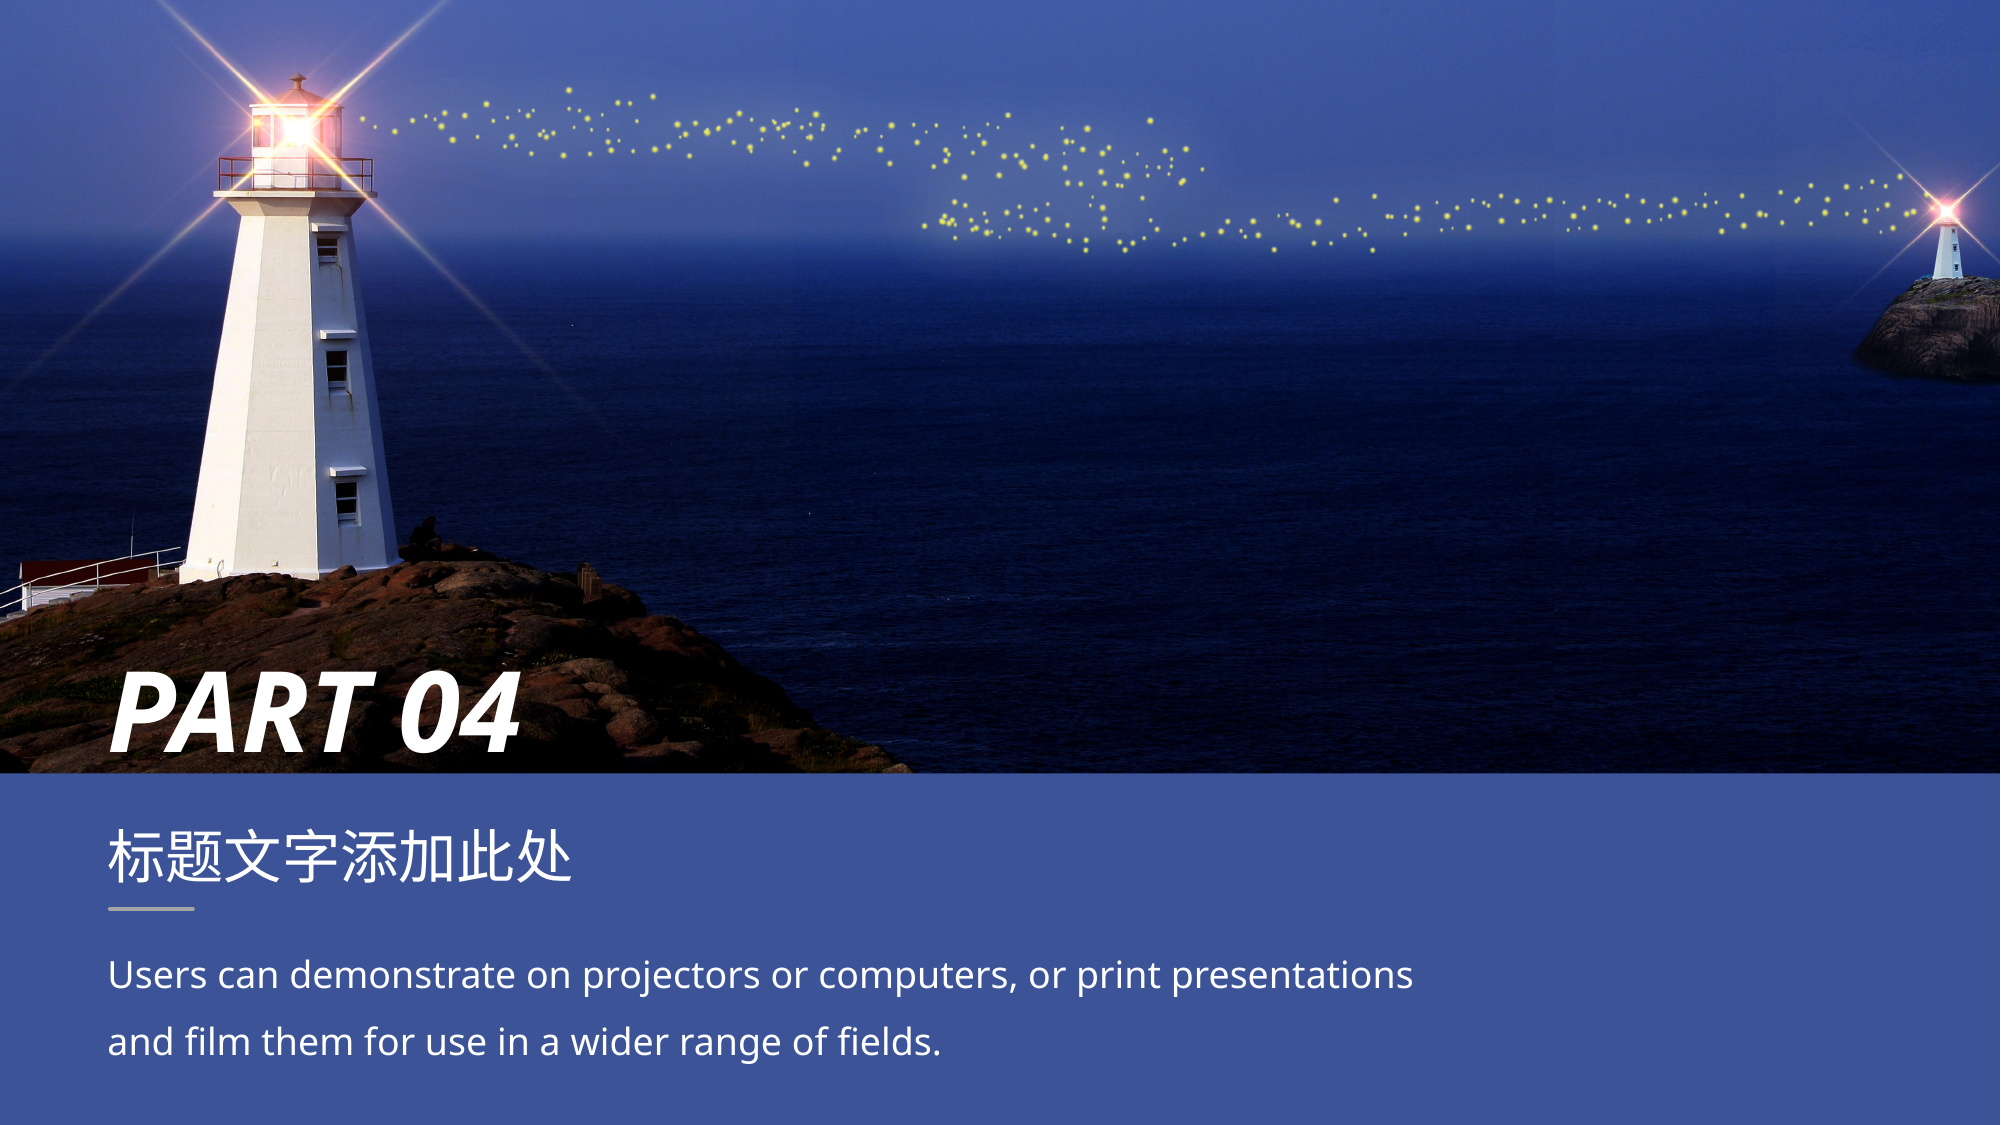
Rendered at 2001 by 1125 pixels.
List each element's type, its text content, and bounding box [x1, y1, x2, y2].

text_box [0, 0, 2000, 774]
text_box Users can demonstrate on projectors or computers, or print presentations and film them for use in a wider range of fields. [92, 920, 1470, 1071]
text_box 标题文字添加此处 [92, 803, 648, 898]
text_box PART 04 [92, 774, 631, 783]
text_box [0, 774, 2000, 1125]
